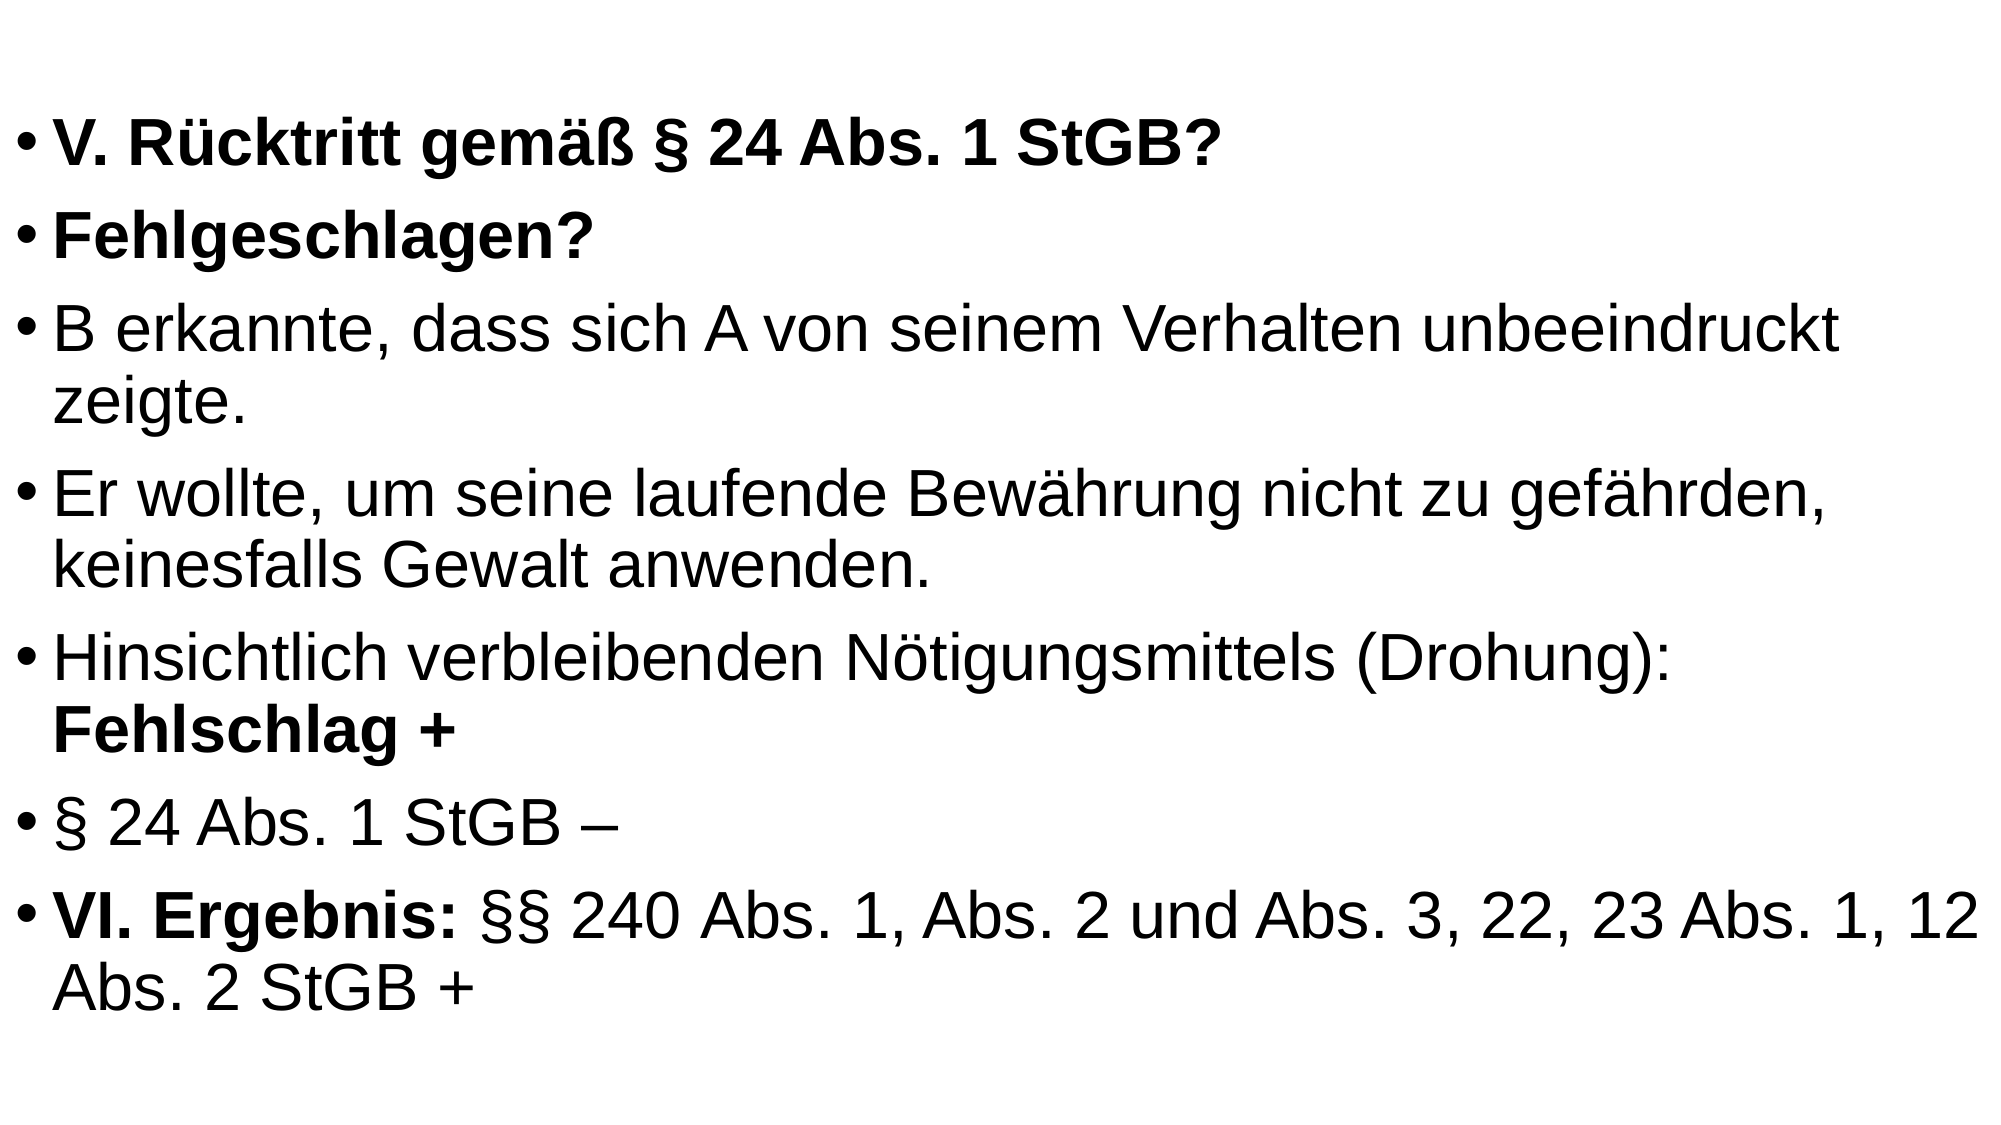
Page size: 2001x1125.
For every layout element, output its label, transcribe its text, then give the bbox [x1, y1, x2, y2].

list V. Rücktritt gemäß § 24 Abs. 1 StGB? Fehlgeschlagen? B erkannte, dass sich A von seinem Verhalten unbeeindruckt zeigte. Er wollte, um seine laufende Bewährung nicht zu gefährden, keinesfalls Gewalt anwenden. Hinsichtlich verbleibenden Nötigungsmittels (Drohung): Fehlschlag + § 24 Abs. 1 StGB – VI. Ergebnis: §§ 240 Abs. 1, Abs. 2 und Abs. 3, 22, 23 Abs. 1, 12 Abs. 2 StGB + [0, 0, 2000, 1125]
